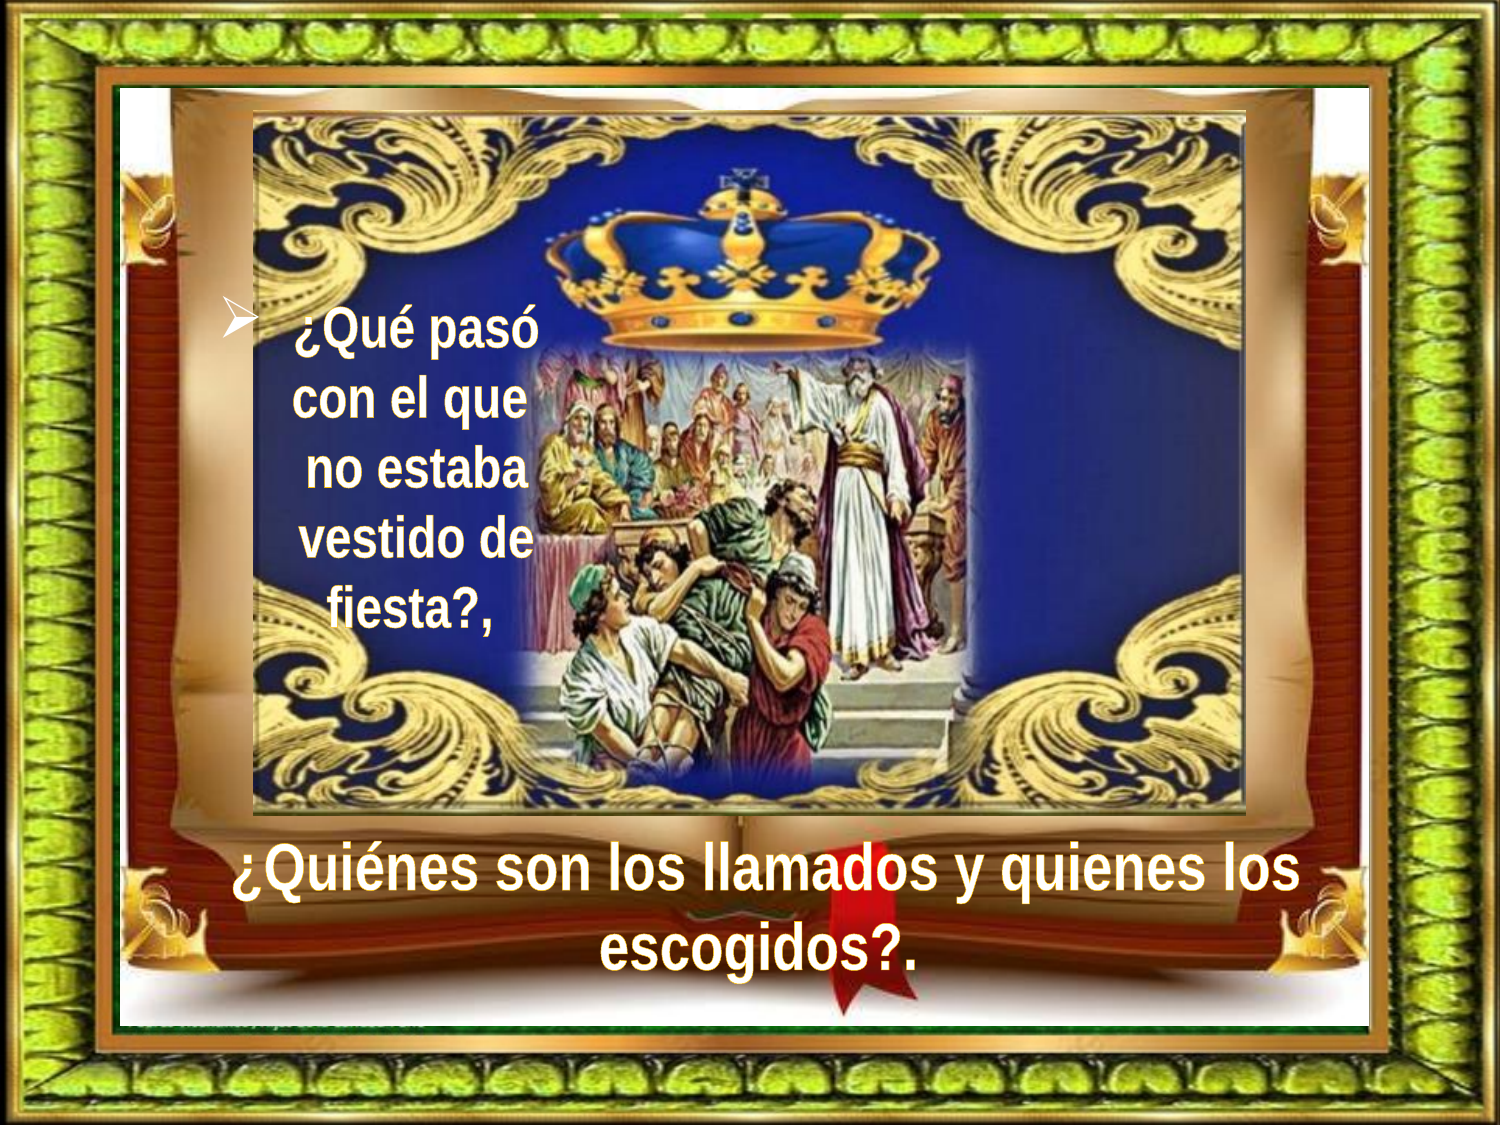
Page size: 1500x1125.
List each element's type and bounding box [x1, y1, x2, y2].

text_box [1369, 450, 1411, 627]
picture [0, 0, 1500, 1125]
